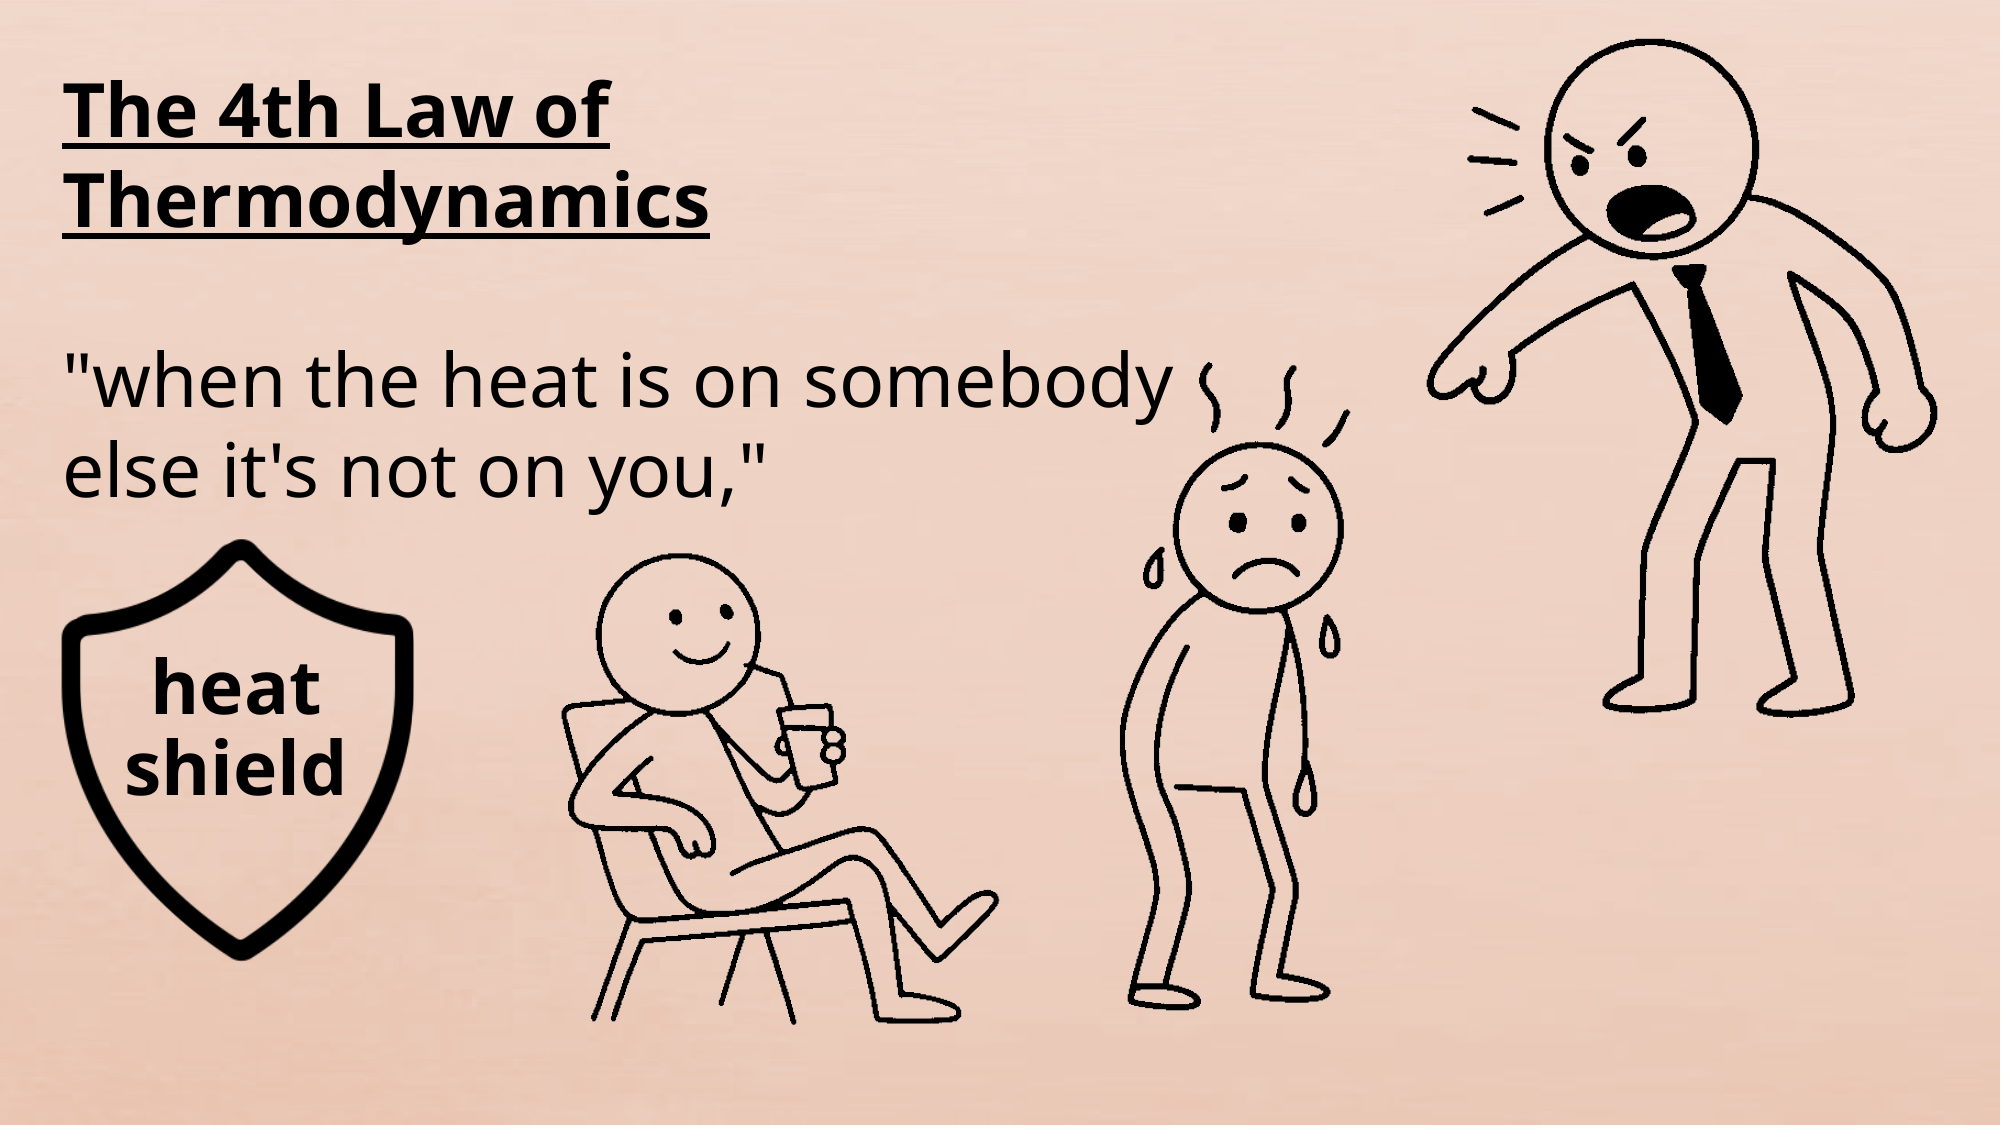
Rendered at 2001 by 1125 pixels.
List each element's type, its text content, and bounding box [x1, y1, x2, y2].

text_box The 4th Law of Thermodynamics "when the heat is on somebody else it's not on you," [47, 55, 523, 520]
picture [523, 0, 1954, 1125]
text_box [38, 504, 426, 1000]
